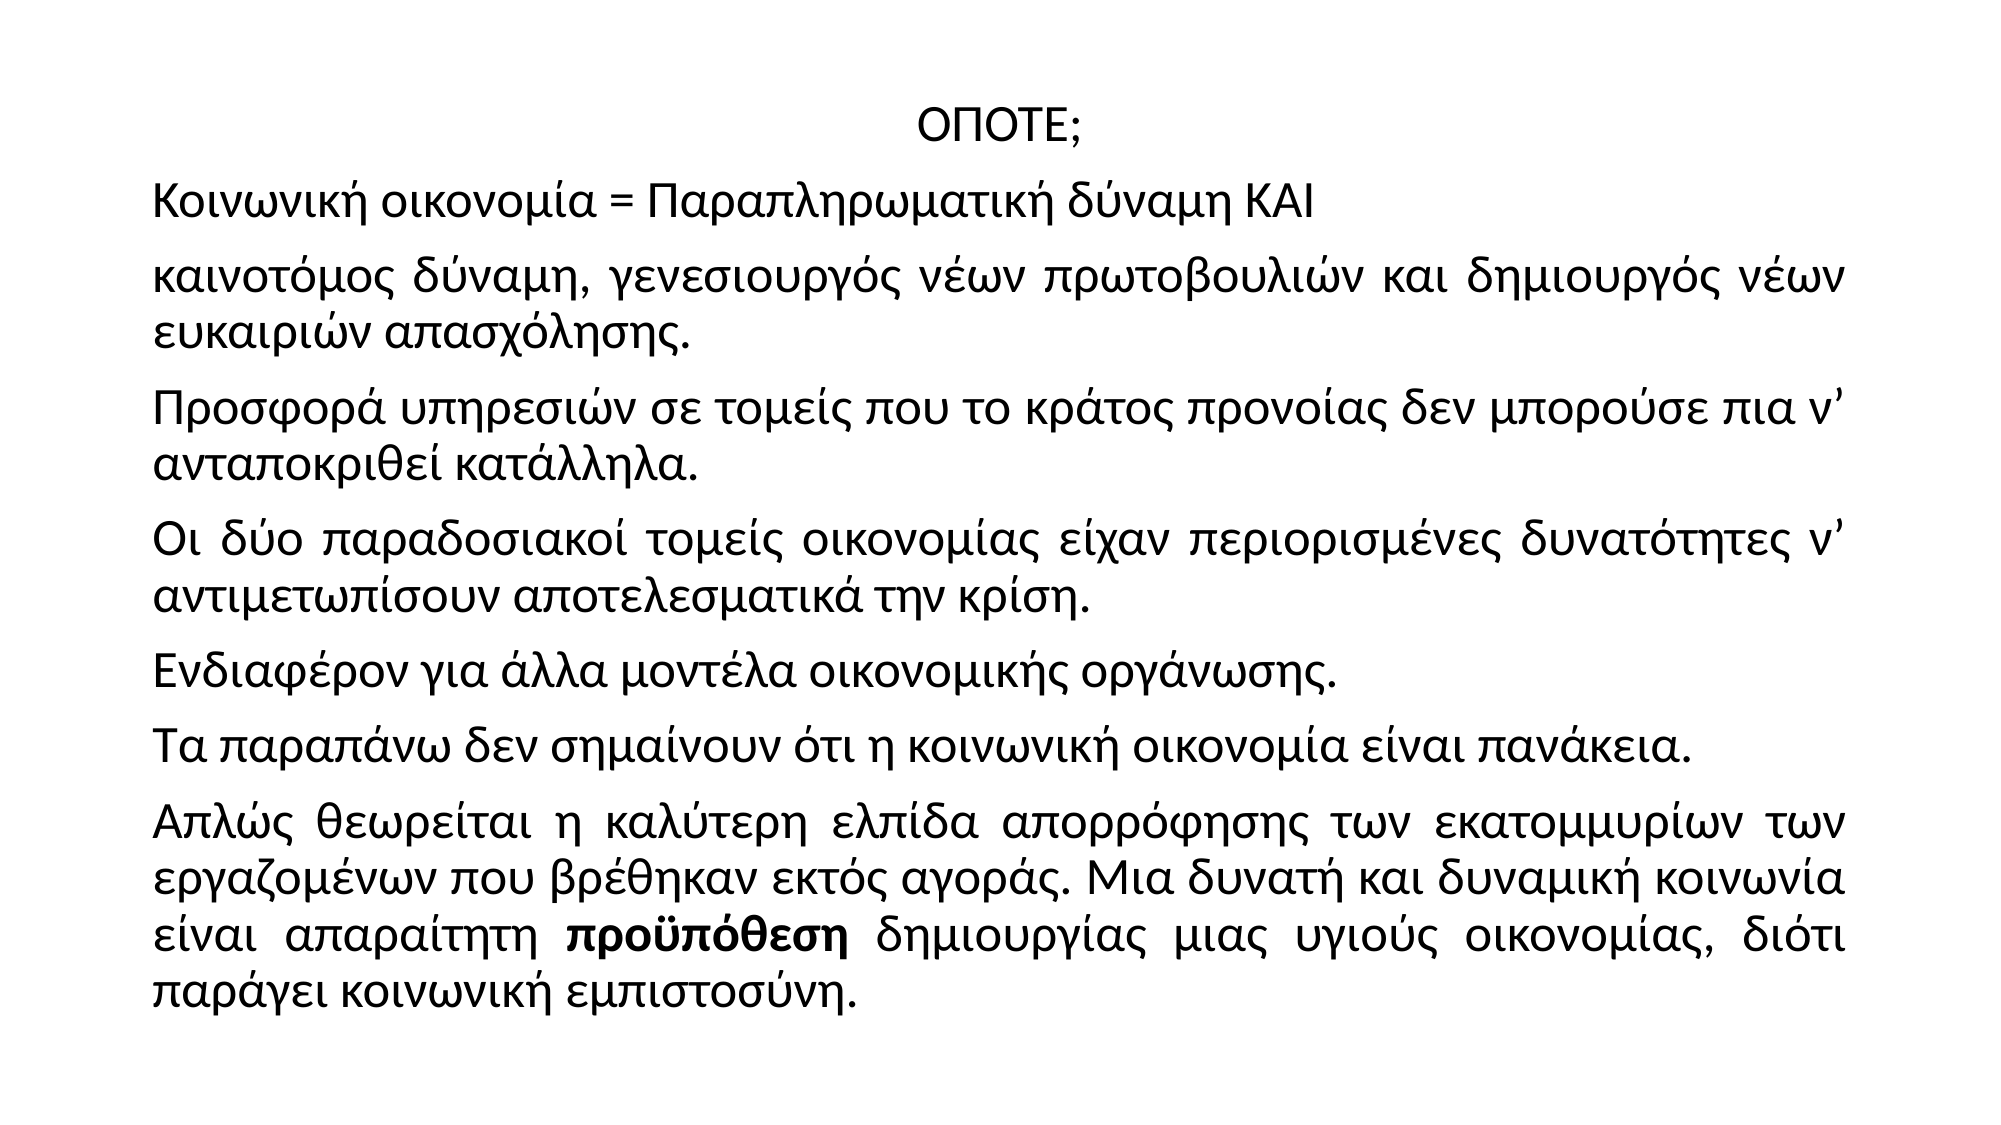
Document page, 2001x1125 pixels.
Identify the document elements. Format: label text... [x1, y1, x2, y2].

list ΟΠΟΤΕ; Κοινωνική οικονομία = Παραπληρωματική δύναμη ΚΑΙ καινοτόμος δύναμη, γενεσιουργός νέων πρωτοβουλιών και δημιουργός νέων ευκαιριών απασχόλησης. Προσφορά υπηρεσιών σε τομείς που το κράτος προνοίας δεν μπορούσε πια ν’ ανταποκριθεί κατάλληλα. Οι δύο παραδοσιακοί τομείς οικονομίας είχαν περιορισμένες δυνατότητες ν’ αντιμετωπίσουν αποτελεσματικά την κρίση. Ενδιαφέρον για άλλα μοντέλα οικονομικής οργάνωσης. Τα παραπάνω δεν σημαίνουν ότι η κοινωνική οικονομία είναι πανάκεια. Απλώς θεωρείται η καλύτερη ελπίδα απορρόφησης των εκατομμυρίων των εργαζομένων που βρέθηκαν εκτός αγοράς. Μια δυνατή και δυναμική κοινωνία είναι απαραίτητη προϋπόθεση δημιουργίας μιας υγιούς οικονομίας, διότι παράγει κοινωνική εμπιστοσύνη. [137, 89, 1863, 1028]
